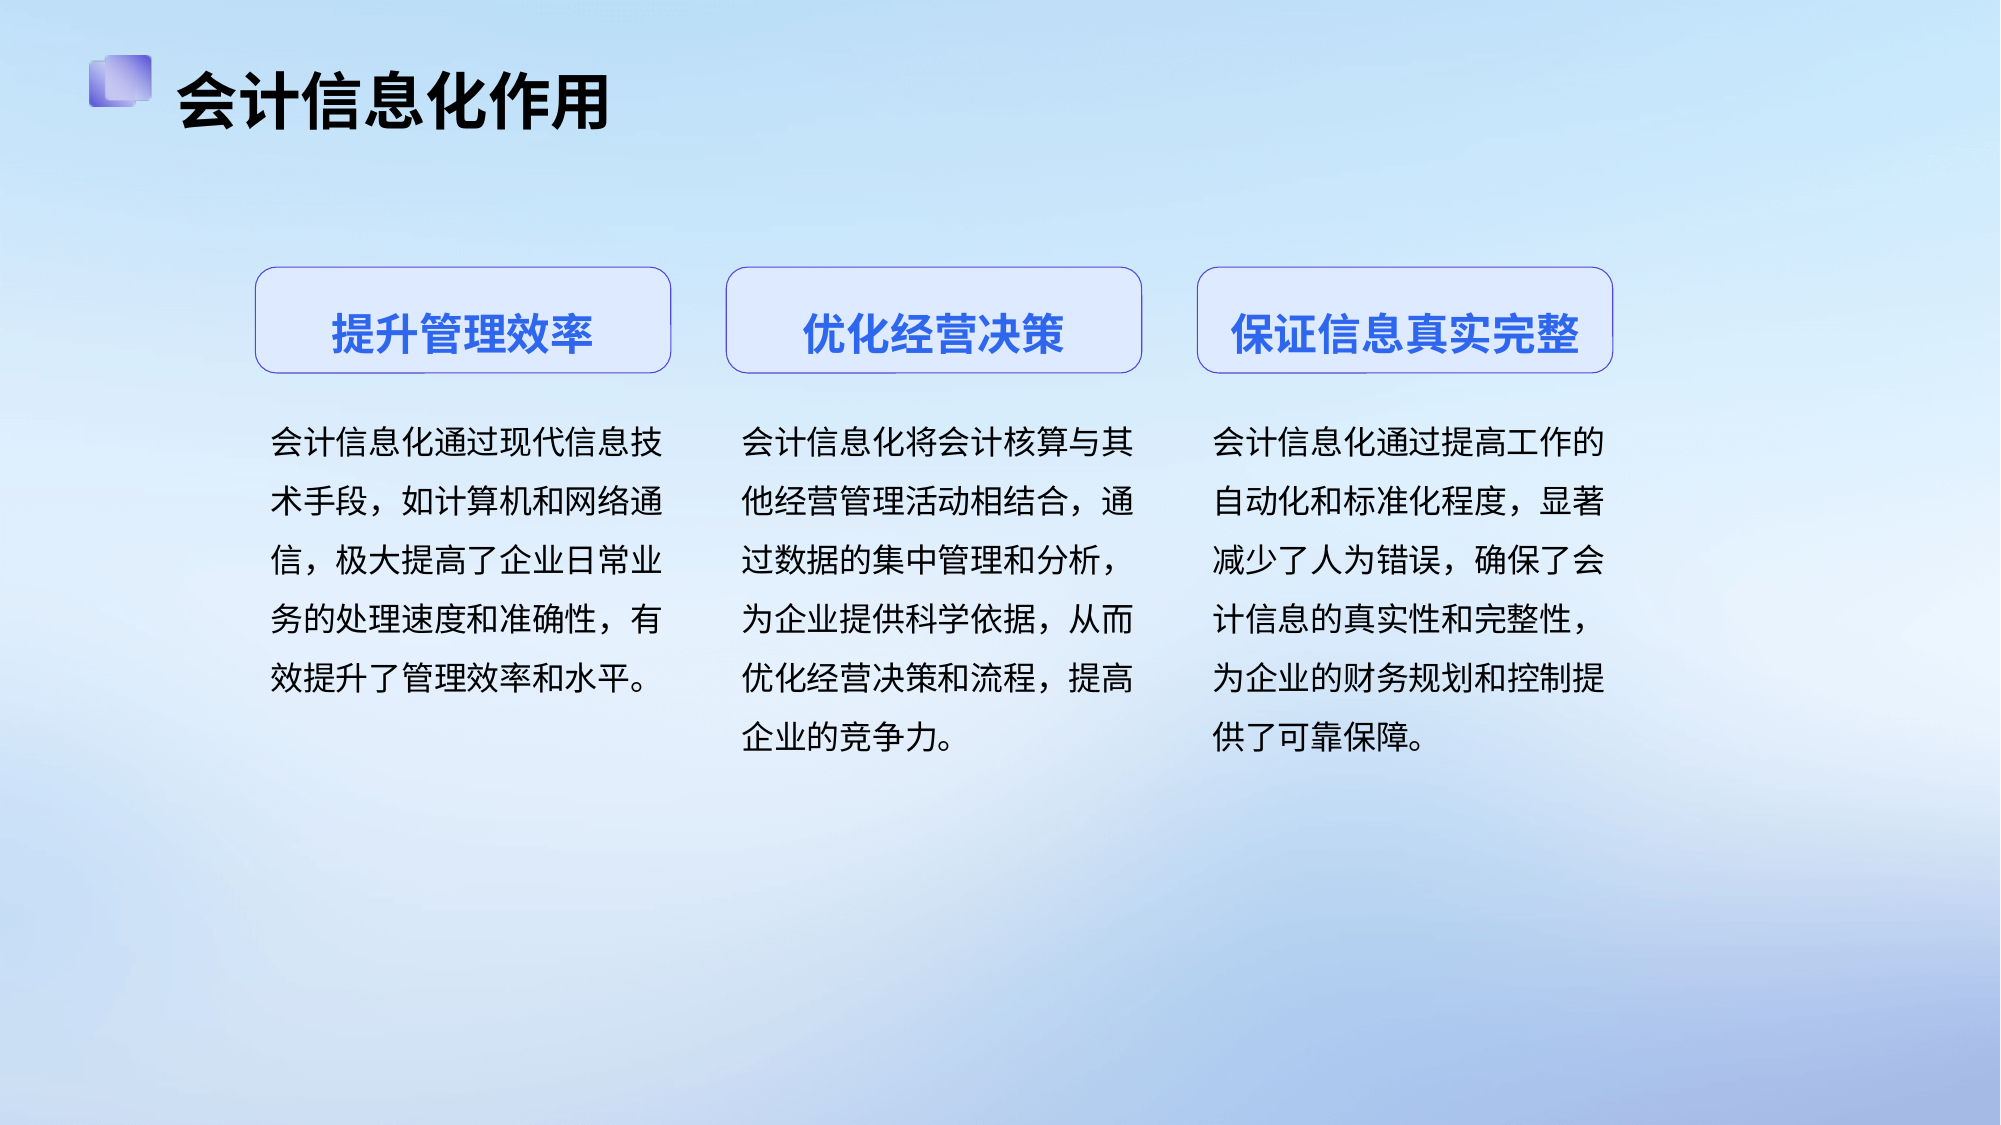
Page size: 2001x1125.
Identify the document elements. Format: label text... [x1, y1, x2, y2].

text_box 优化经营决策 [724, 265, 1144, 376]
text_box 会计信息化通过现代信息技术手段，如计算机和网络通信，极大提高了企业日常业务的处理速度和准确性，有效提升了管理效率和水平。 [254, 392, 708, 706]
picture [0, 0, 2001, 1125]
text_box 提升管理效率 [253, 265, 673, 376]
text_box 会计信息化通过提高工作的自动化和标准化程度，显著减少了人为错误，确保了会计信息的真实性和完整性，为企业的财务规划和控制提供了可靠保障。 [1196, 392, 1650, 766]
text_box 保证信息真实完整 [1195, 265, 1615, 376]
text_box 会计信息化作用 [159, 15, 1700, 147]
text_box 会计信息化将会计核算与其他经营管理活动相结合，通过数据的集中管理和分析，为企业提供科学依据，从而优化经营决策和流程，提高企业的竞争力。 [725, 392, 1179, 766]
